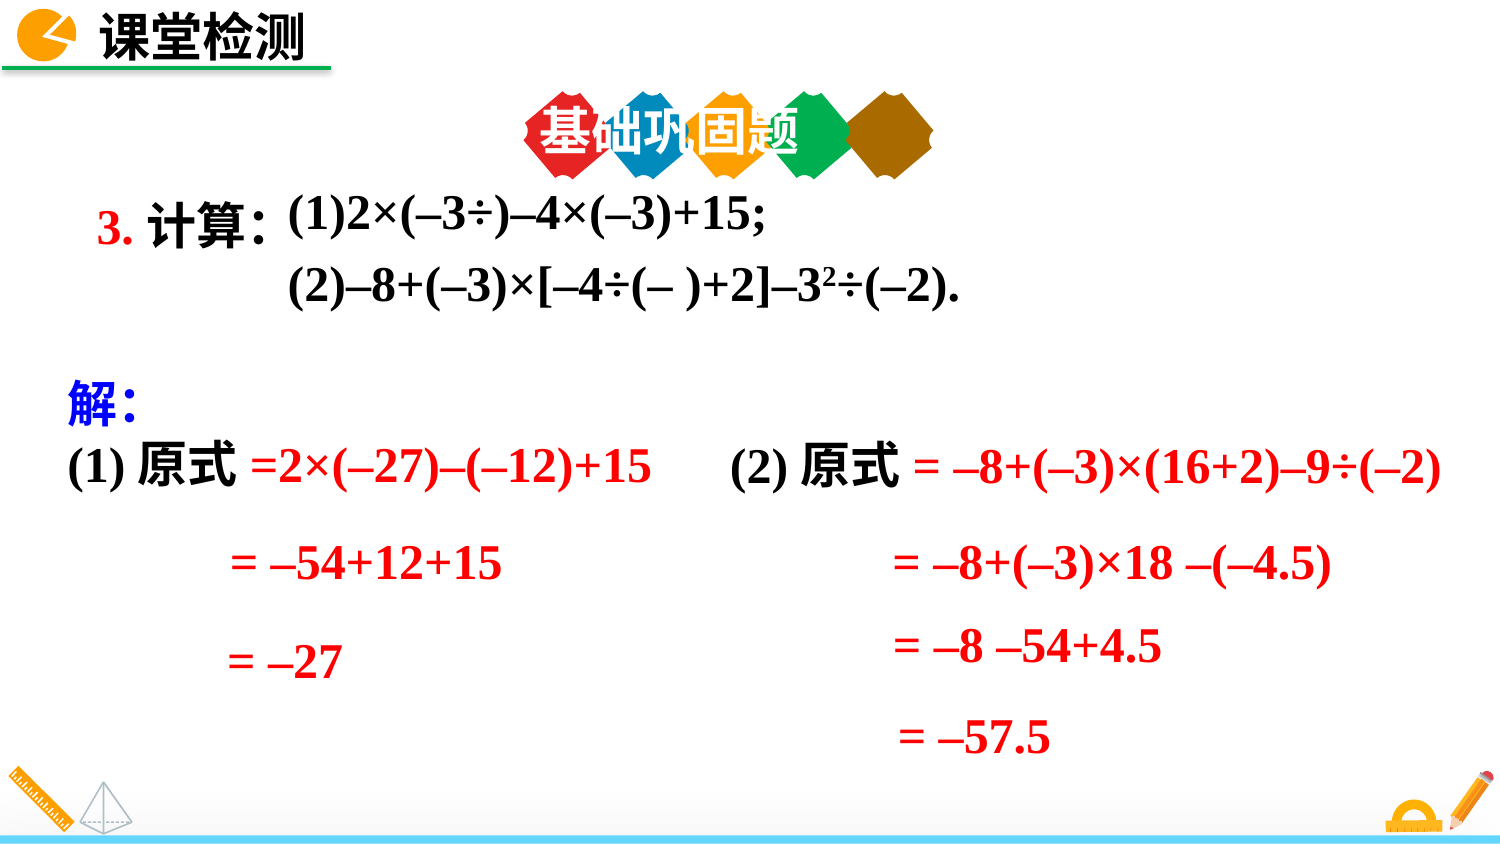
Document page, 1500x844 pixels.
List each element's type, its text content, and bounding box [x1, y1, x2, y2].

text_box = –8+(–3)×18 –(–4.5) [877, 522, 1419, 597]
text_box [524, 91, 933, 173]
text_box 解： (1)原式=2×(–27)–(–12)+15 [52, 365, 1053, 501]
text_box = –54+12+15 [215, 522, 579, 597]
text_box 3.计算： [81, 186, 344, 262]
text_box = –27 [212, 621, 435, 697]
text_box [1, 0, 332, 76]
text_box = –57.5 [883, 695, 1338, 771]
text_box = –8 –54+4.5 [878, 605, 1333, 680]
text_box (2)原式= –8+(–3)×(16+2)–9÷(–2) [715, 426, 1500, 501]
